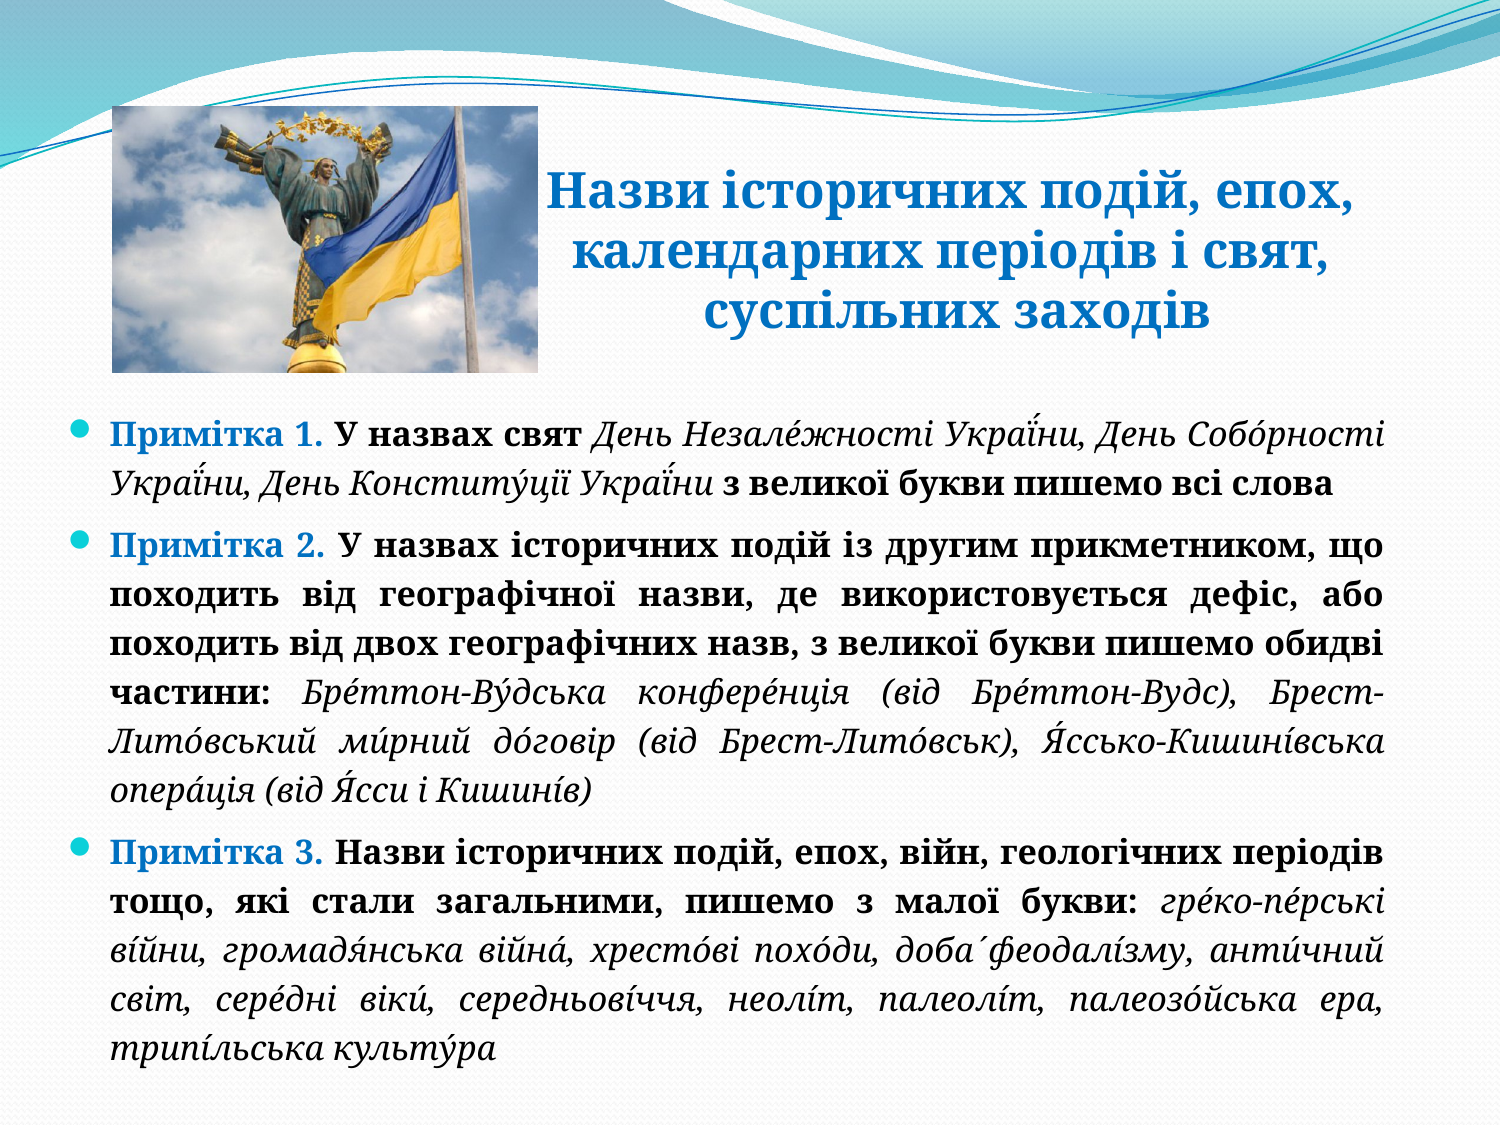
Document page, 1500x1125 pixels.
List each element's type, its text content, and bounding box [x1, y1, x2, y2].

title Назви історичних подій, епох, календарних періодів і свят, суспільних заходів [544, 115, 1425, 339]
list Примітка 1. У назвах свят День Незале́жності Украї́ни, День Собо́рності Украї́ни, День Конститу́ції Украї́ни з великої букви пишемо всі слова Примітка 2. У назвах історичних подій із другим прикметником, що походить від географічної назви, де використовується дефіс, або походить від двох географічних назв, з великої букви пишемо обидві частини: Бре́ттон-Ву́дська конфере́нція (від Бре́ттон-Вудс), Брест-Лито́вський ми́рний до́говір (від Брест-Лито́вськ), Я́ссько-Кишині́вська опера́ція (від Я́сси і Кишині́в) Примітка 3. Назви історичних подій, епох, війн, геологічних періодів тощо, які стали загальними, пишемо з малої букви: гре́ко-пе́рські ві́йни, громадя́нська війна́, хресто́ві похо́ди, доба ́феодалі́зму, анти́чний світ, сере́дні віки́, середньові́ччя, неолі́т, палеолі́т, палеозо́йська ера, трипі́льська культу́ра [53, 397, 1400, 1125]
picture [111, 106, 538, 373]
